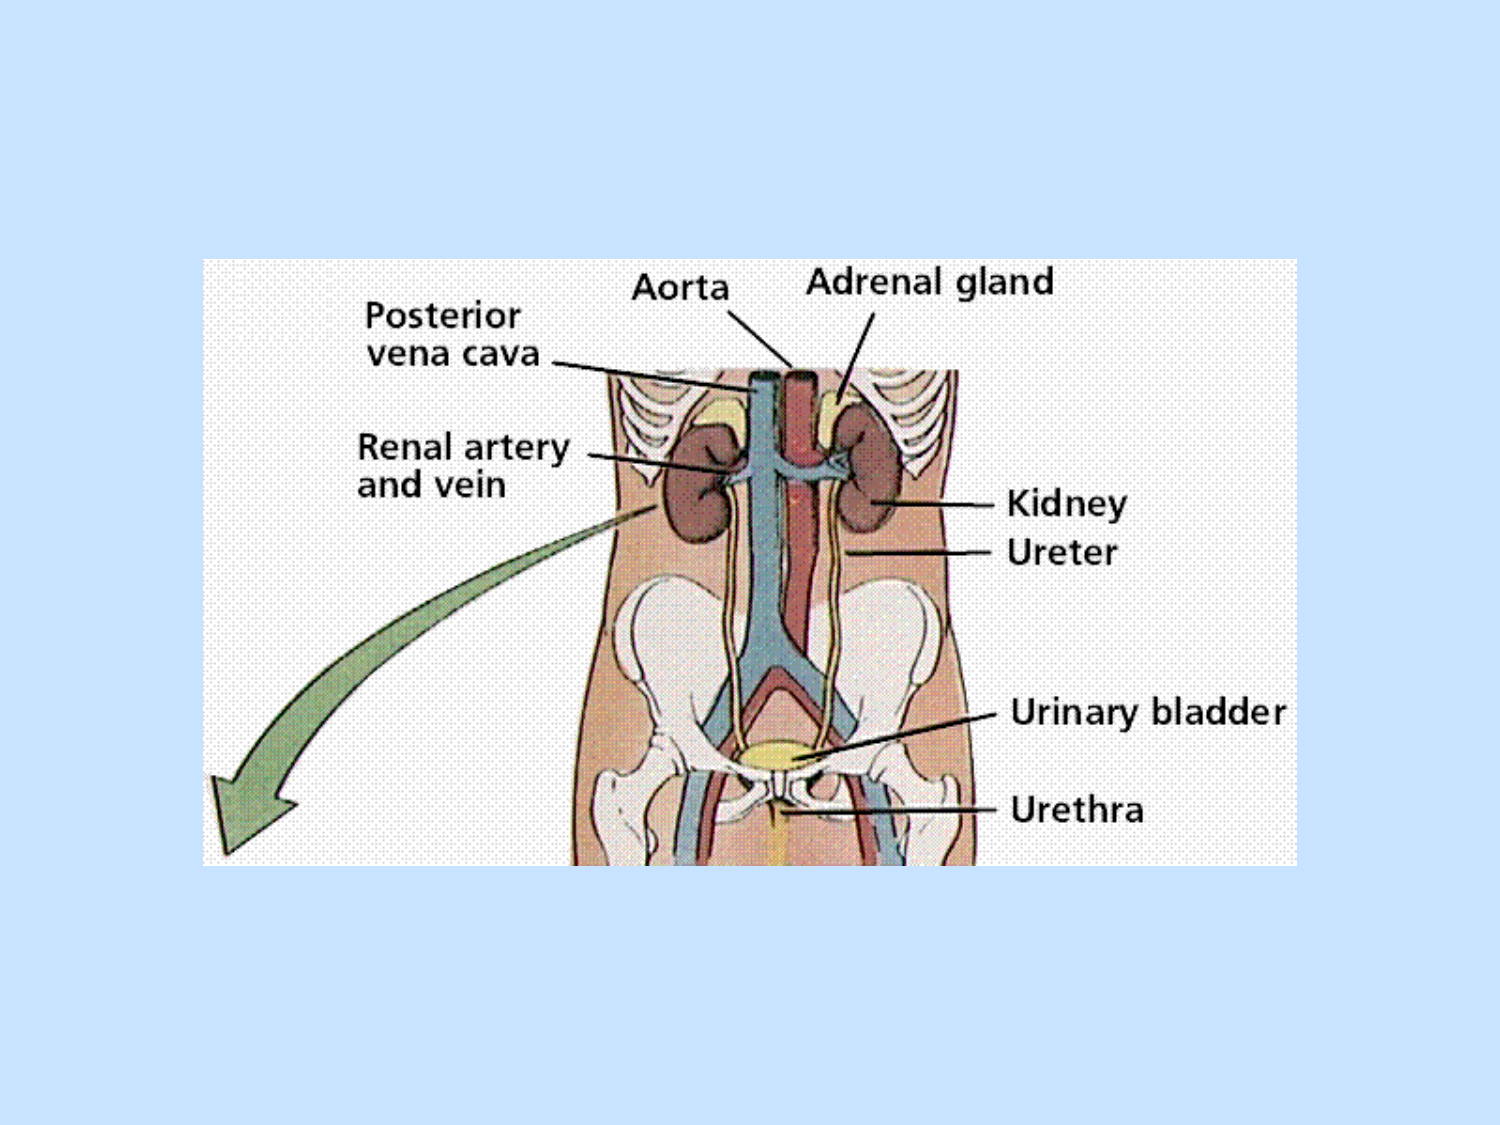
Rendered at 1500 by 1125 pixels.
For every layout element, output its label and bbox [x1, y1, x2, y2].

picture [203, 259, 1297, 866]
